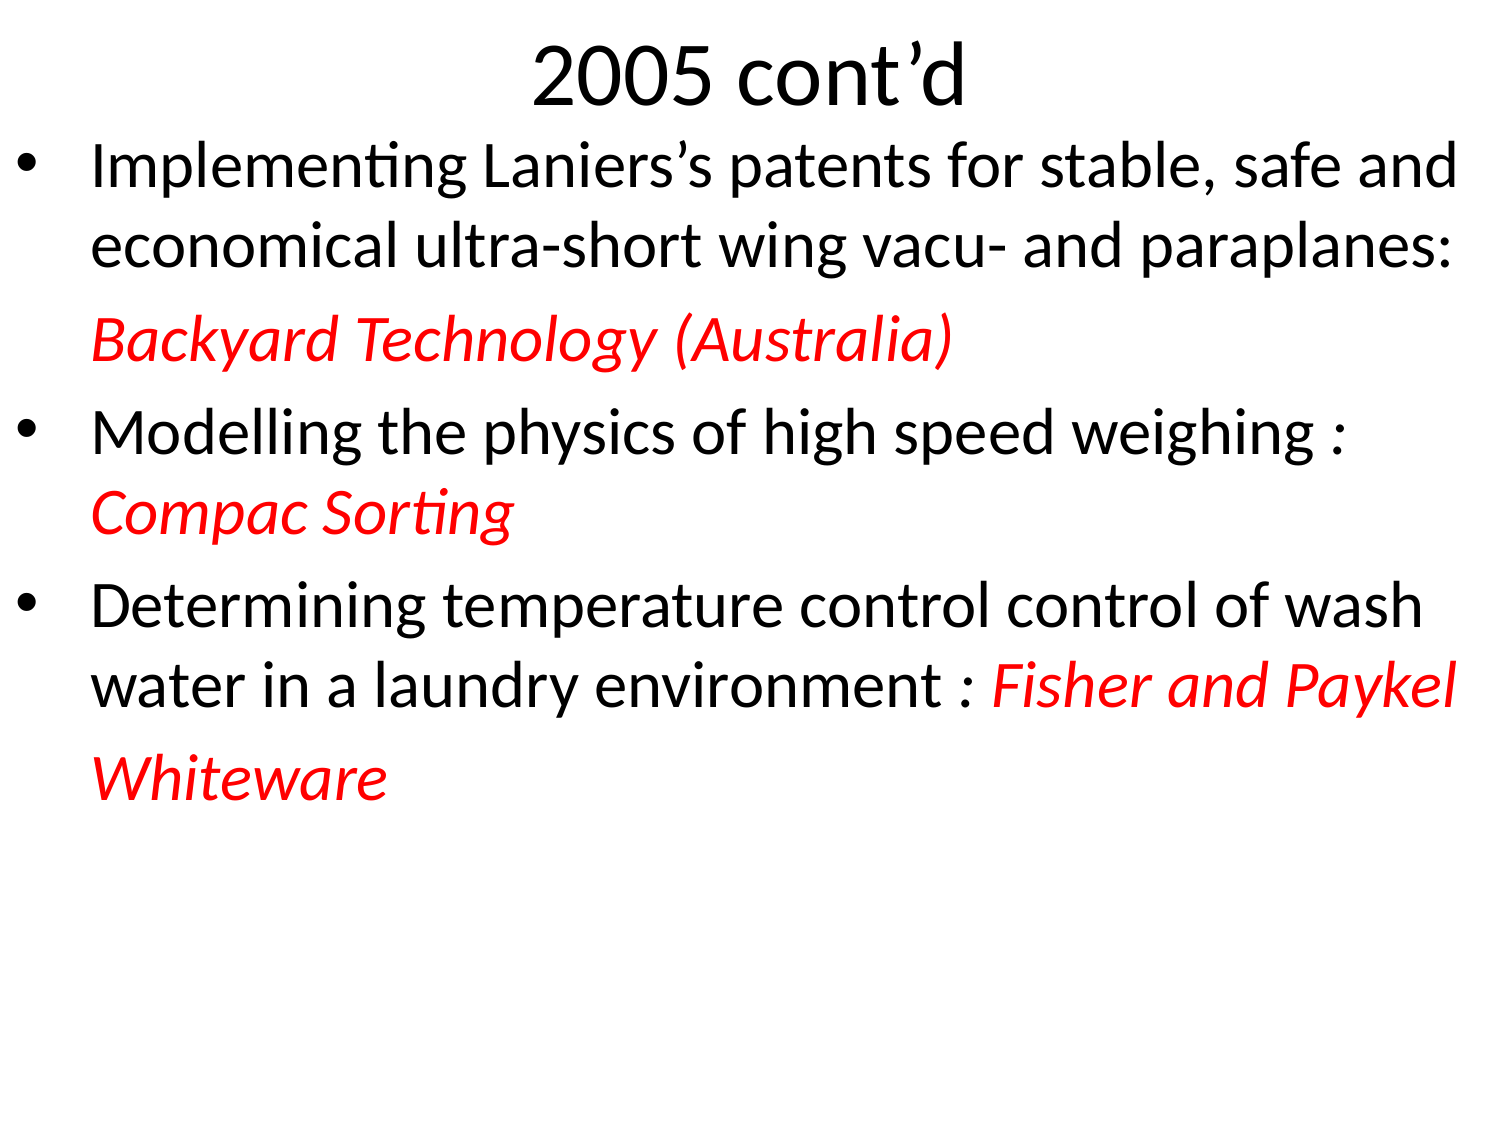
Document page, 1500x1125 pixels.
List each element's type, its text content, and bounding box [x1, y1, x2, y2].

subtitle Implementing Laniers’s patents for stable, safe and economical ultra-short wing vacu- and paraplanes: Backyard Technology (Australia) Modelling the physics of high speed weighing : Compac Sorting Determining temperature control control of wash water in a laundry environment : Fisher and Paykel Whiteware [0, 113, 1500, 1125]
title 2005 cont’d [112, 0, 1388, 113]
